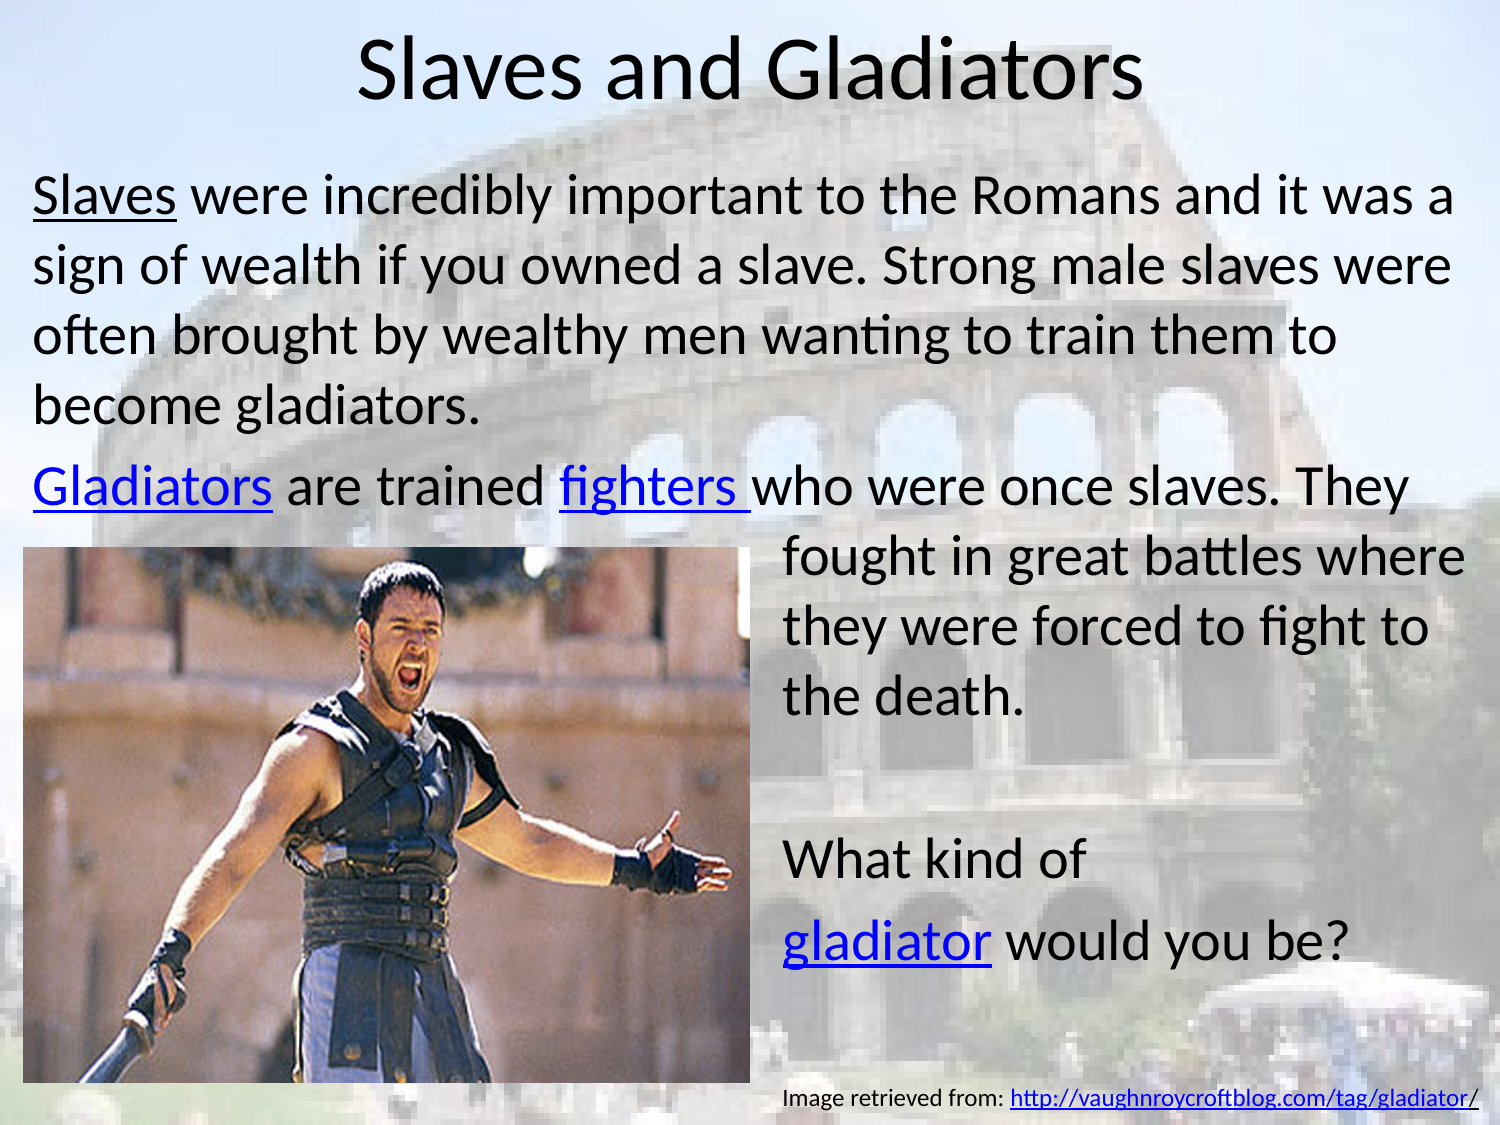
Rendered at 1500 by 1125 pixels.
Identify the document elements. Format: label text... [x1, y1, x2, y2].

picture [23, 547, 751, 1083]
list Slaves were incredibly important to the Romans and it was a sign of wealth if you owned a slave. Strong male slaves were often brought by wealthy men wanting to train them to become gladiators. Gladiators are trained fighters who were once slaves. They fought in great battles where they were forced to fight to the death. What kind of gladiator would you be? [17, 149, 1500, 1125]
text_box Image retrieved from: http://vaughnroycroftblog.com/tag/gladiator/ [767, 1074, 1500, 1119]
title Slaves and Gladiators [76, 0, 1427, 126]
